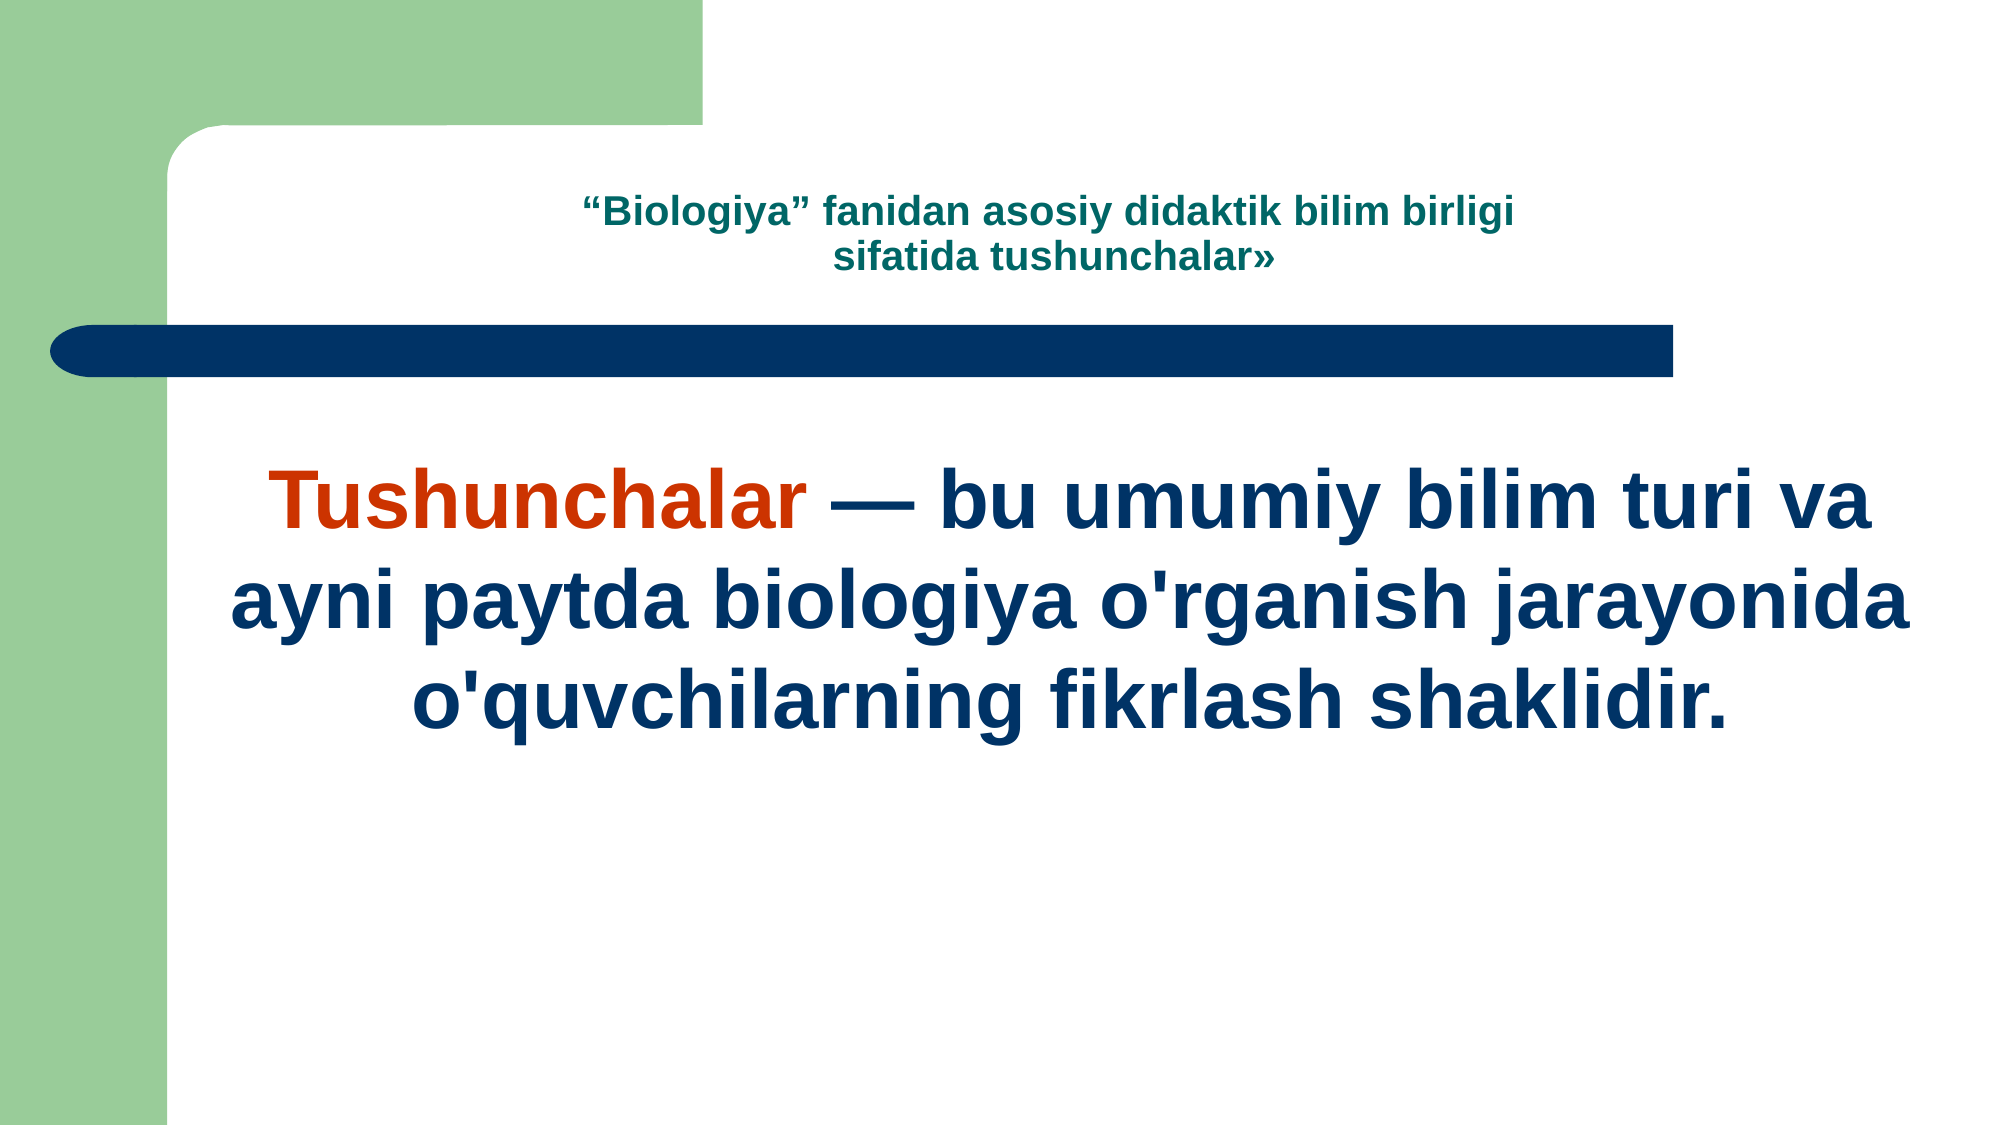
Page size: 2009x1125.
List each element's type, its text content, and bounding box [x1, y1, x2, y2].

list Tushunchalar — bu umumiy bilim turi va ayni paytda biologiya o'rganish jarayonida o'quvchilarning fikrlash shaklidir. [167, 437, 1975, 1088]
title “Biologiya” fanidan asosiy didaktik bilim birligi sifatida tushunchalar» [150, 149, 1958, 288]
